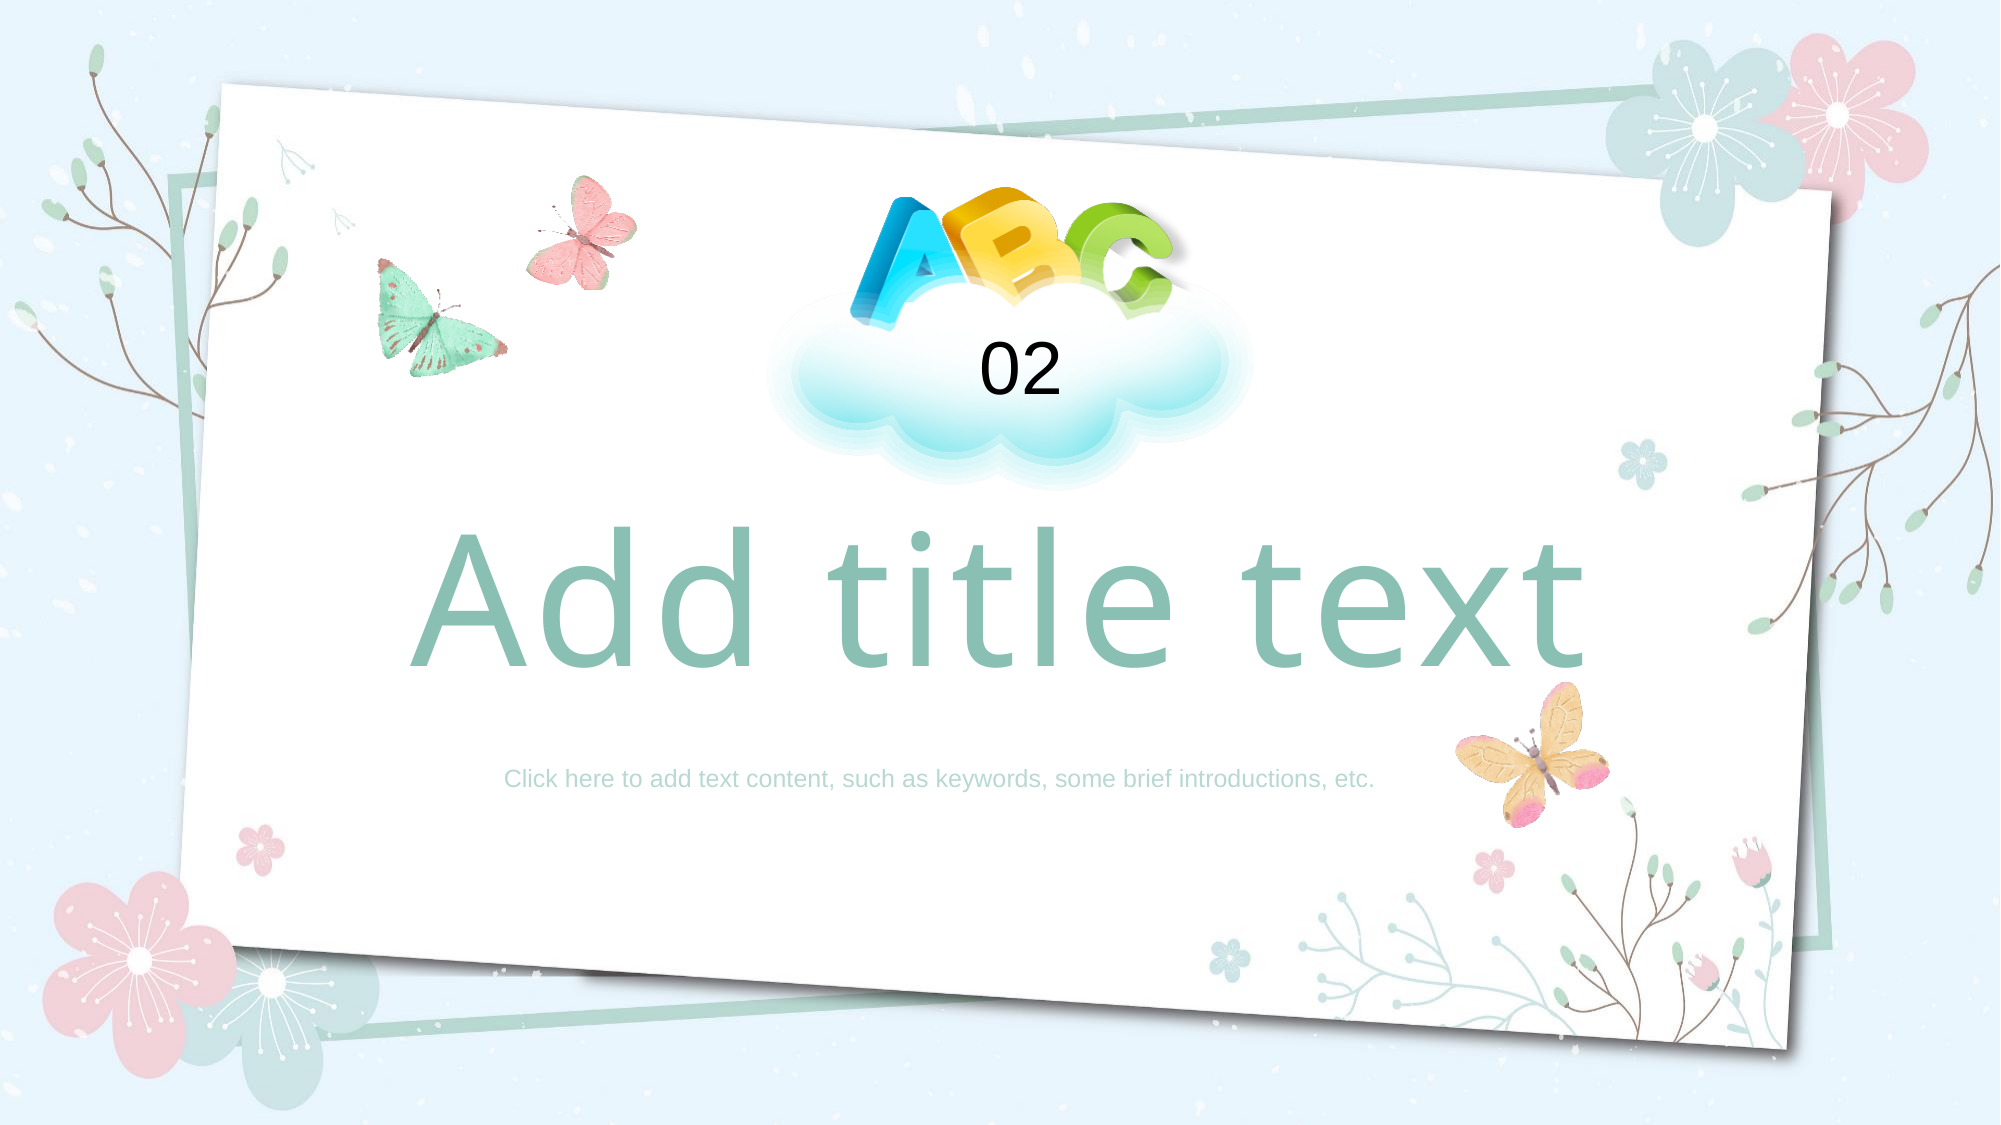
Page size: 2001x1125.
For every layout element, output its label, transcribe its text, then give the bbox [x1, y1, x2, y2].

text_box Add title text [251, 421, 1749, 711]
picture [0, 0, 2000, 1125]
text_box Click here to add text content, such as keywords, some brief introductions, etc. [477, 755, 1404, 831]
